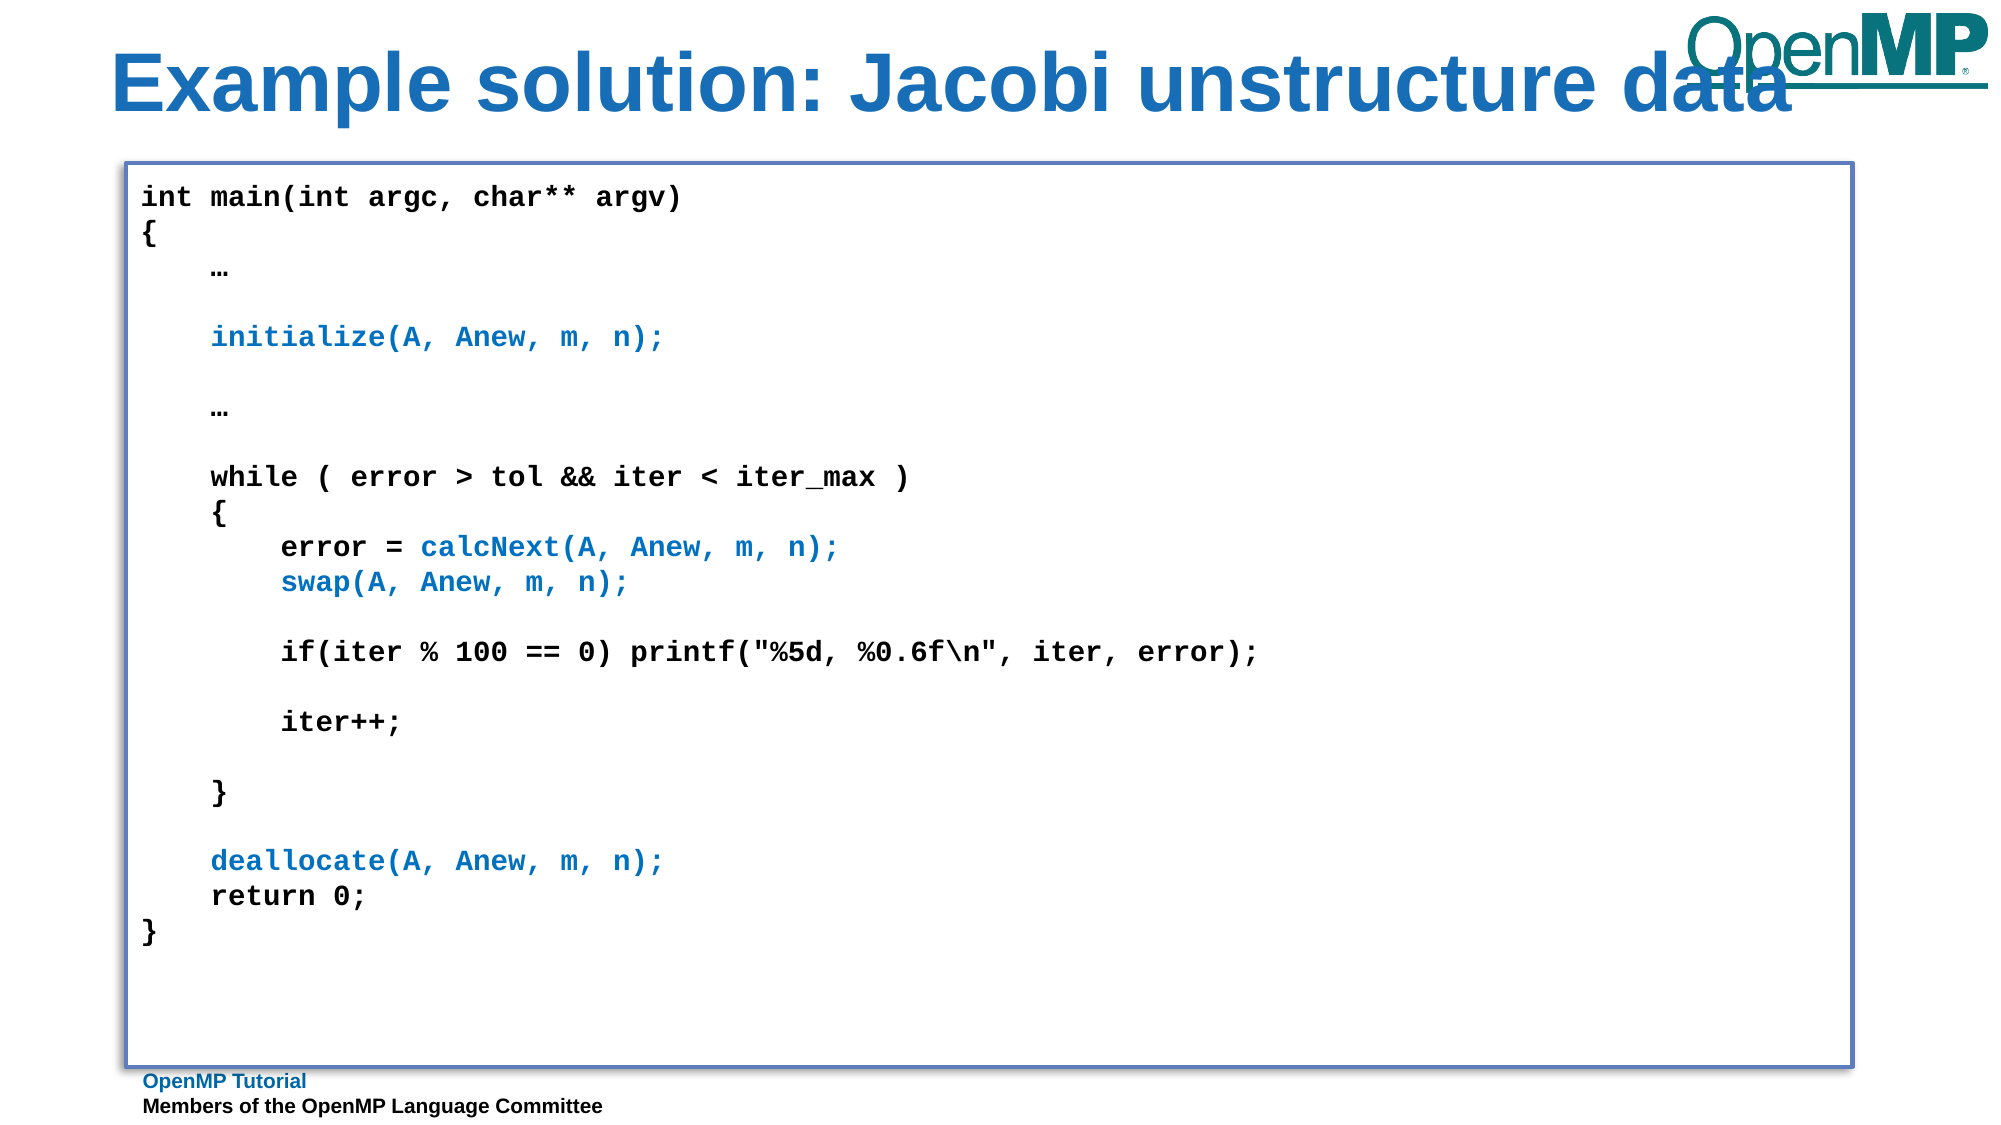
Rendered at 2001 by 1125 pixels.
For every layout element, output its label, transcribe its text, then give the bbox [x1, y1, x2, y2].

text_box int main(int argc, char** argv) { … initialize(A, Anew, m, n); … while ( error > tol && iter < iter_max ) { error = calcNext(A, Anew, m, n); swap(A, Anew, m, n); if(iter % 100 == 0) printf("%5d, %0.6f\n", iter, error); iter++; } deallocate(A, Anew, m, n); return 0; } [124, 161, 1855, 1069]
list Example solution: Jacobi unstructure data [38, 30, 1875, 138]
picture [1687, 13, 1988, 93]
